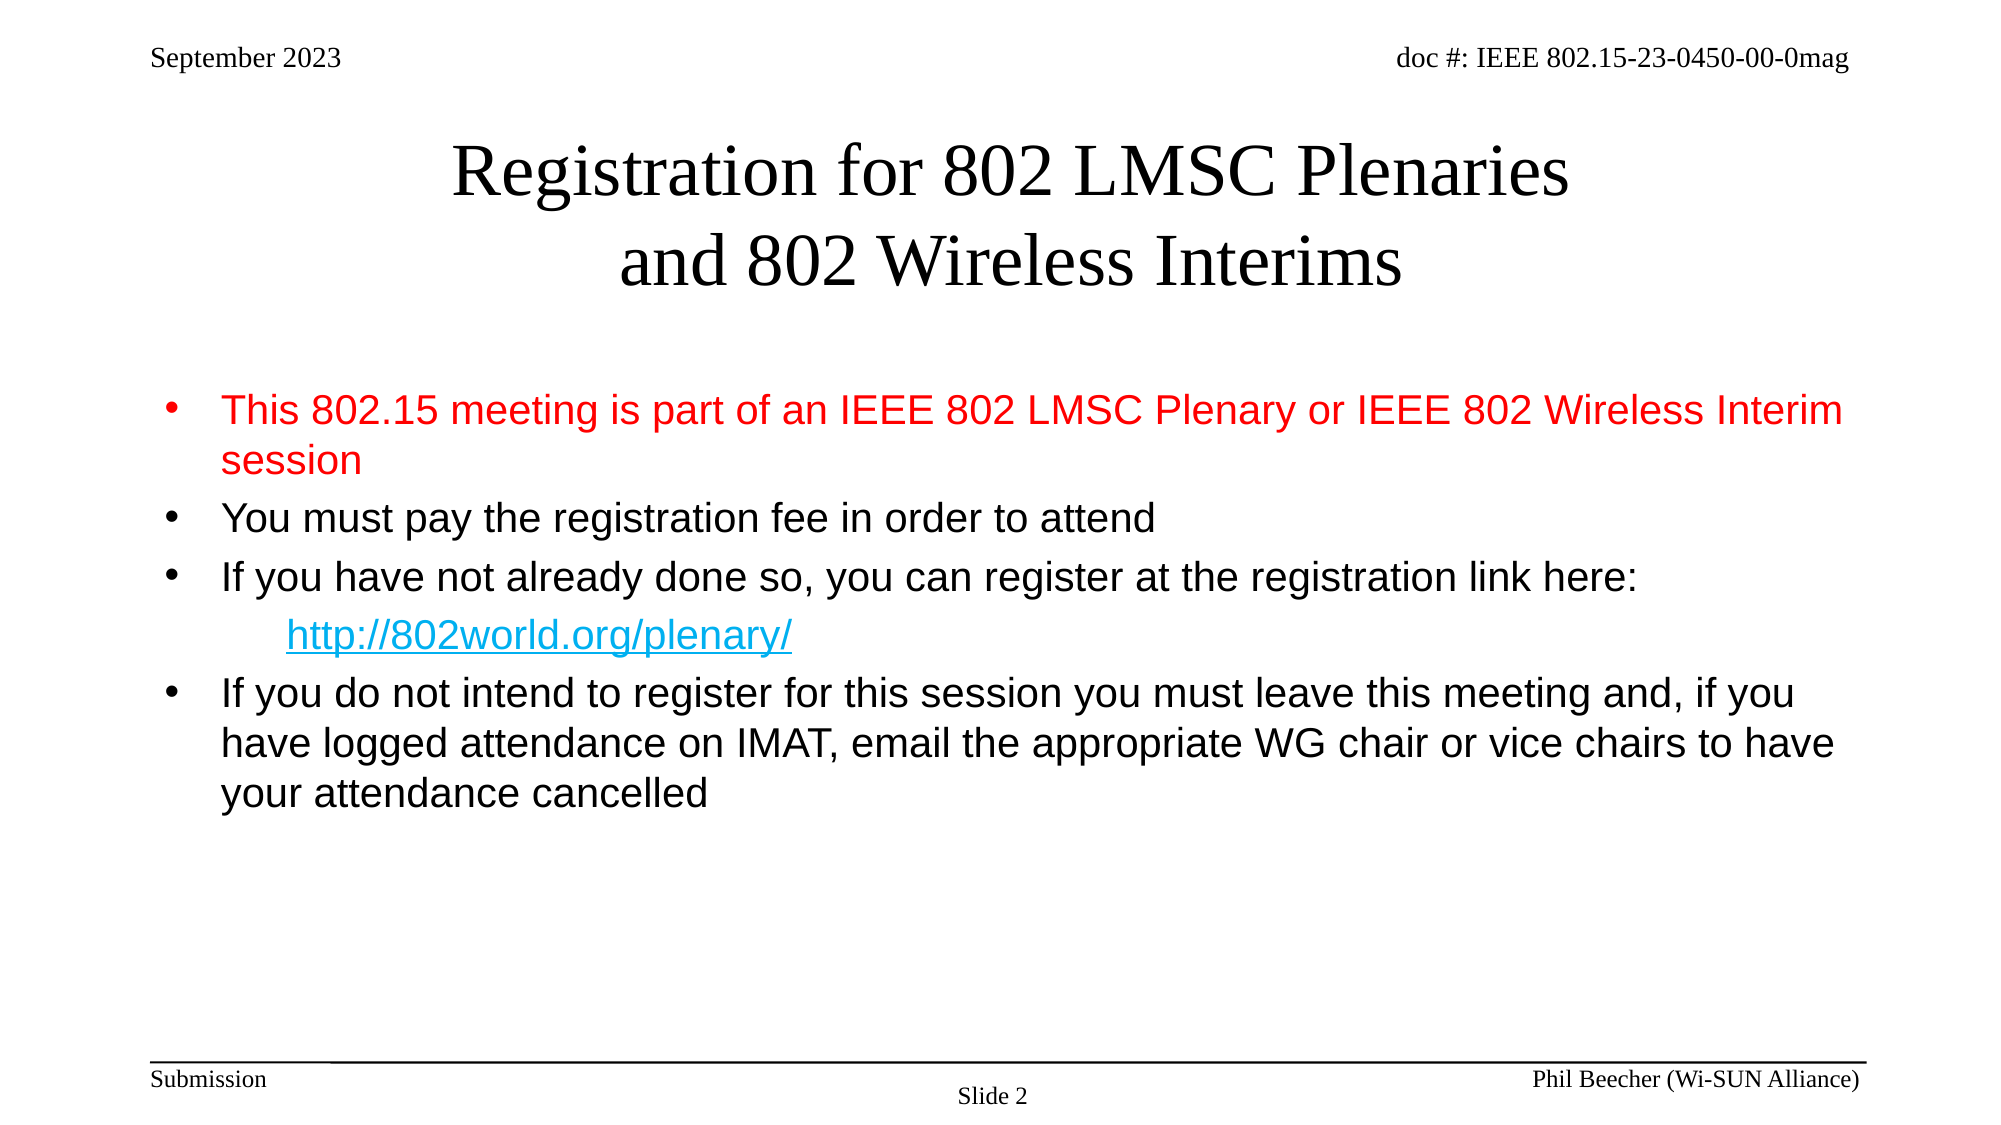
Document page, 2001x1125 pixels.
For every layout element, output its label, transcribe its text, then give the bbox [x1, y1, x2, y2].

title Registration for 802 LMSC Plenaries and 802 Wireless Interims [375, 112, 1649, 327]
list This 802.15 meeting is part of an IEEE 802 LMSC Plenary or IEEE 802 Wireless Interim session You must pay the registration fee in order to attend If you have not already done so, you can register at the registration link here: http://802world.org/plenary/ If you do not intend to register for this session you must leave this meeting and, if you have logged attendance on IMAT, email the appropriate WG chair or vice chairs to have your attendance cancelled [149, 375, 1863, 1063]
footer Phil Beecher (Wi-SUN Alliance) [1362, 1062, 1875, 1093]
slide_number Slide 2 [920, 1075, 1065, 1115]
